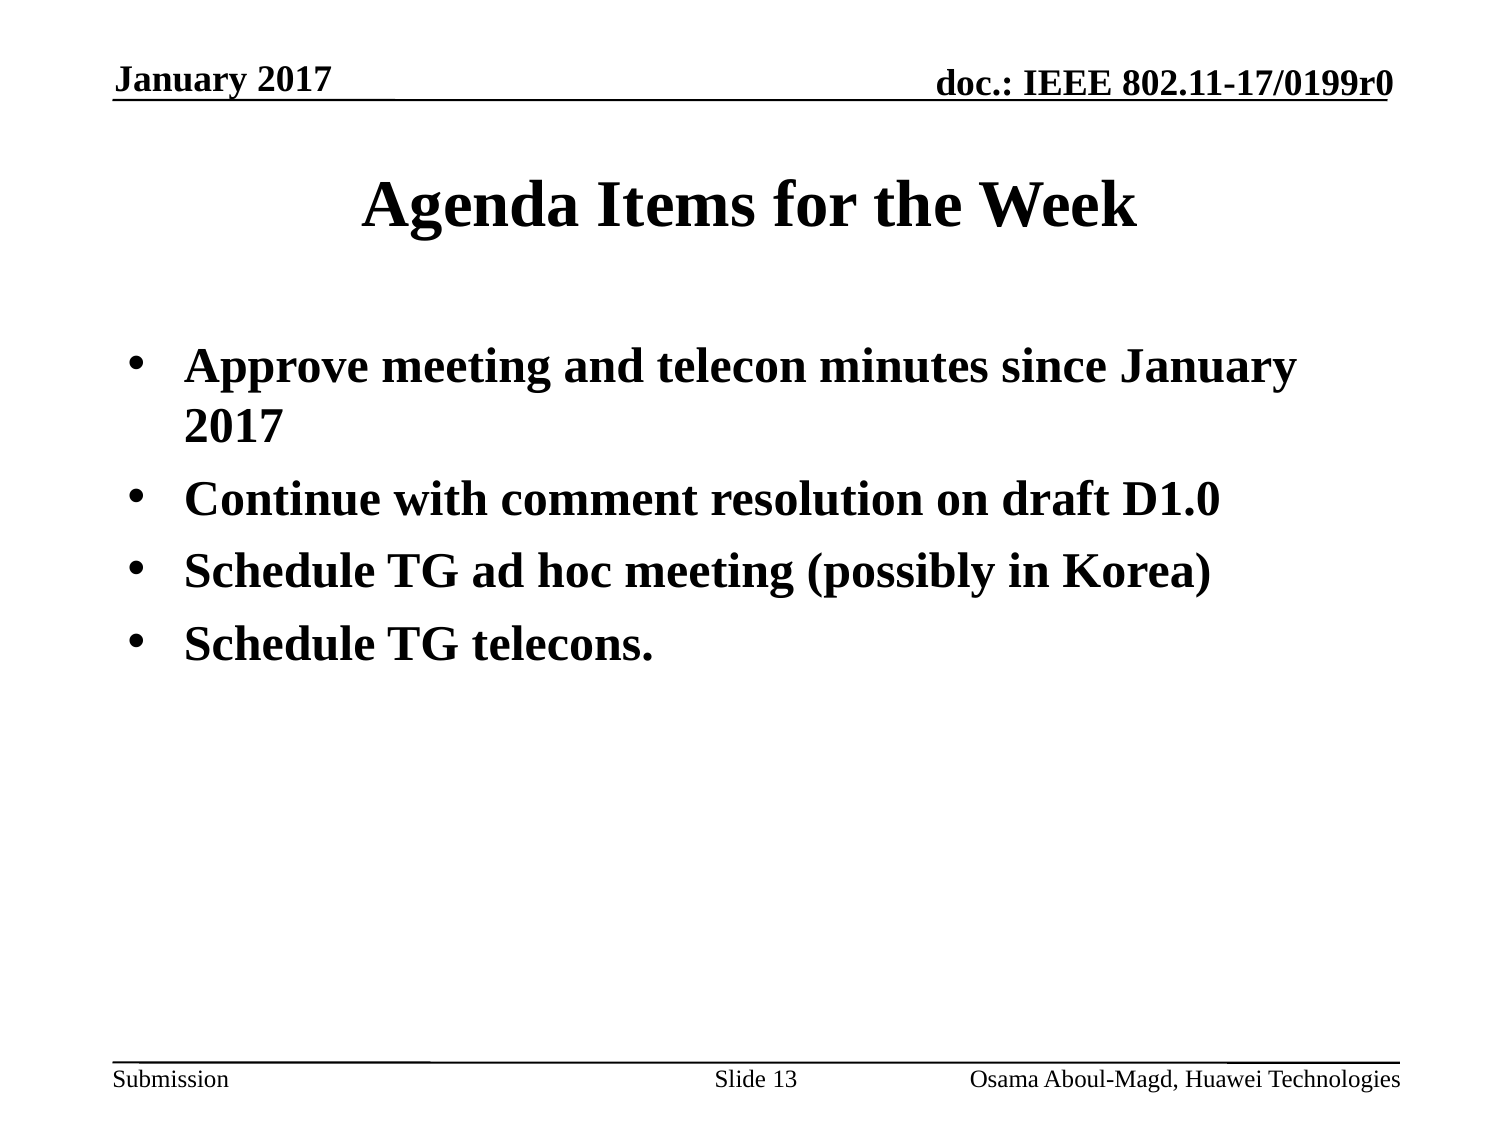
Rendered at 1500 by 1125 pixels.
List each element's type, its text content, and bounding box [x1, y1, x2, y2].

list Approve meeting and telecon minutes since January 2017 Continue with comment resolution on draft D1.0 Schedule TG ad hoc meeting (possibly in Korea) Schedule TG telecons. [112, 324, 1388, 1000]
title Agenda Items for the Week [112, 112, 1388, 288]
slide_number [114, 54, 423, 100]
slide_number Slide 13 [712, 1061, 800, 1123]
footer Osama Aboul-Magd, Huawei Technologies [878, 1061, 1402, 1093]
